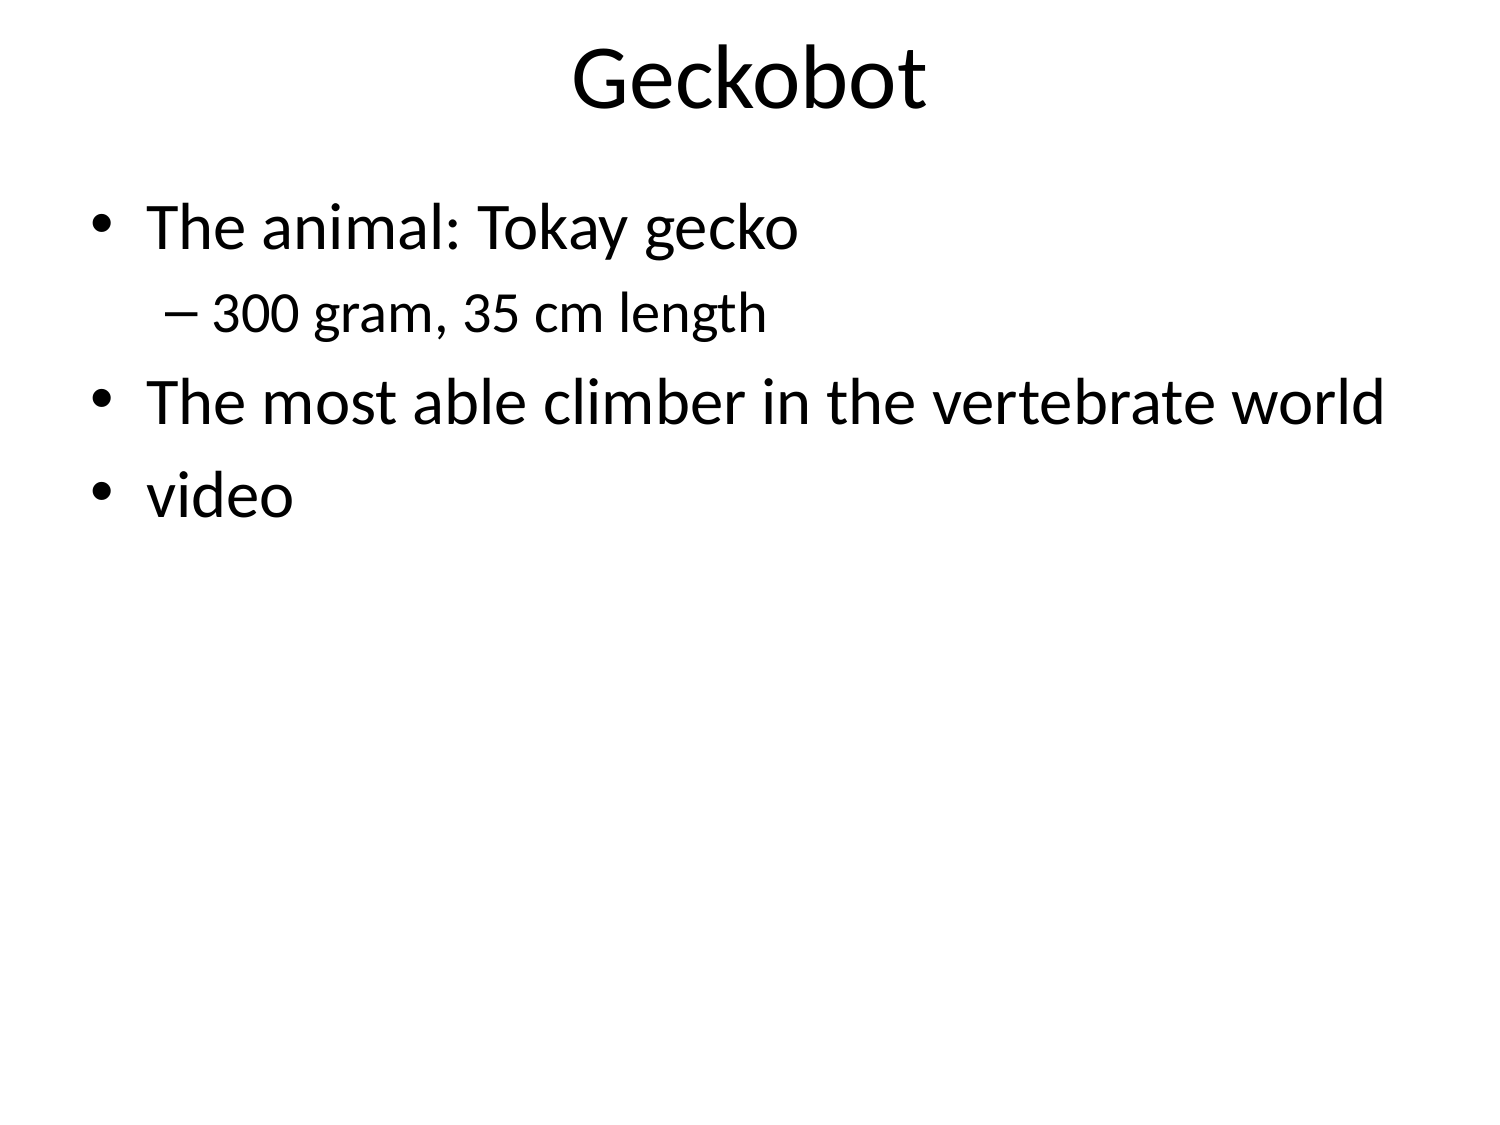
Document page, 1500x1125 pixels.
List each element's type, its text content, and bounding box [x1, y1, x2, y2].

list The animal: Tokay gecko 300 gram, 35 cm length The most able climber in the vertebrate world video [75, 175, 1425, 918]
title Geckobot [75, 0, 1425, 166]
